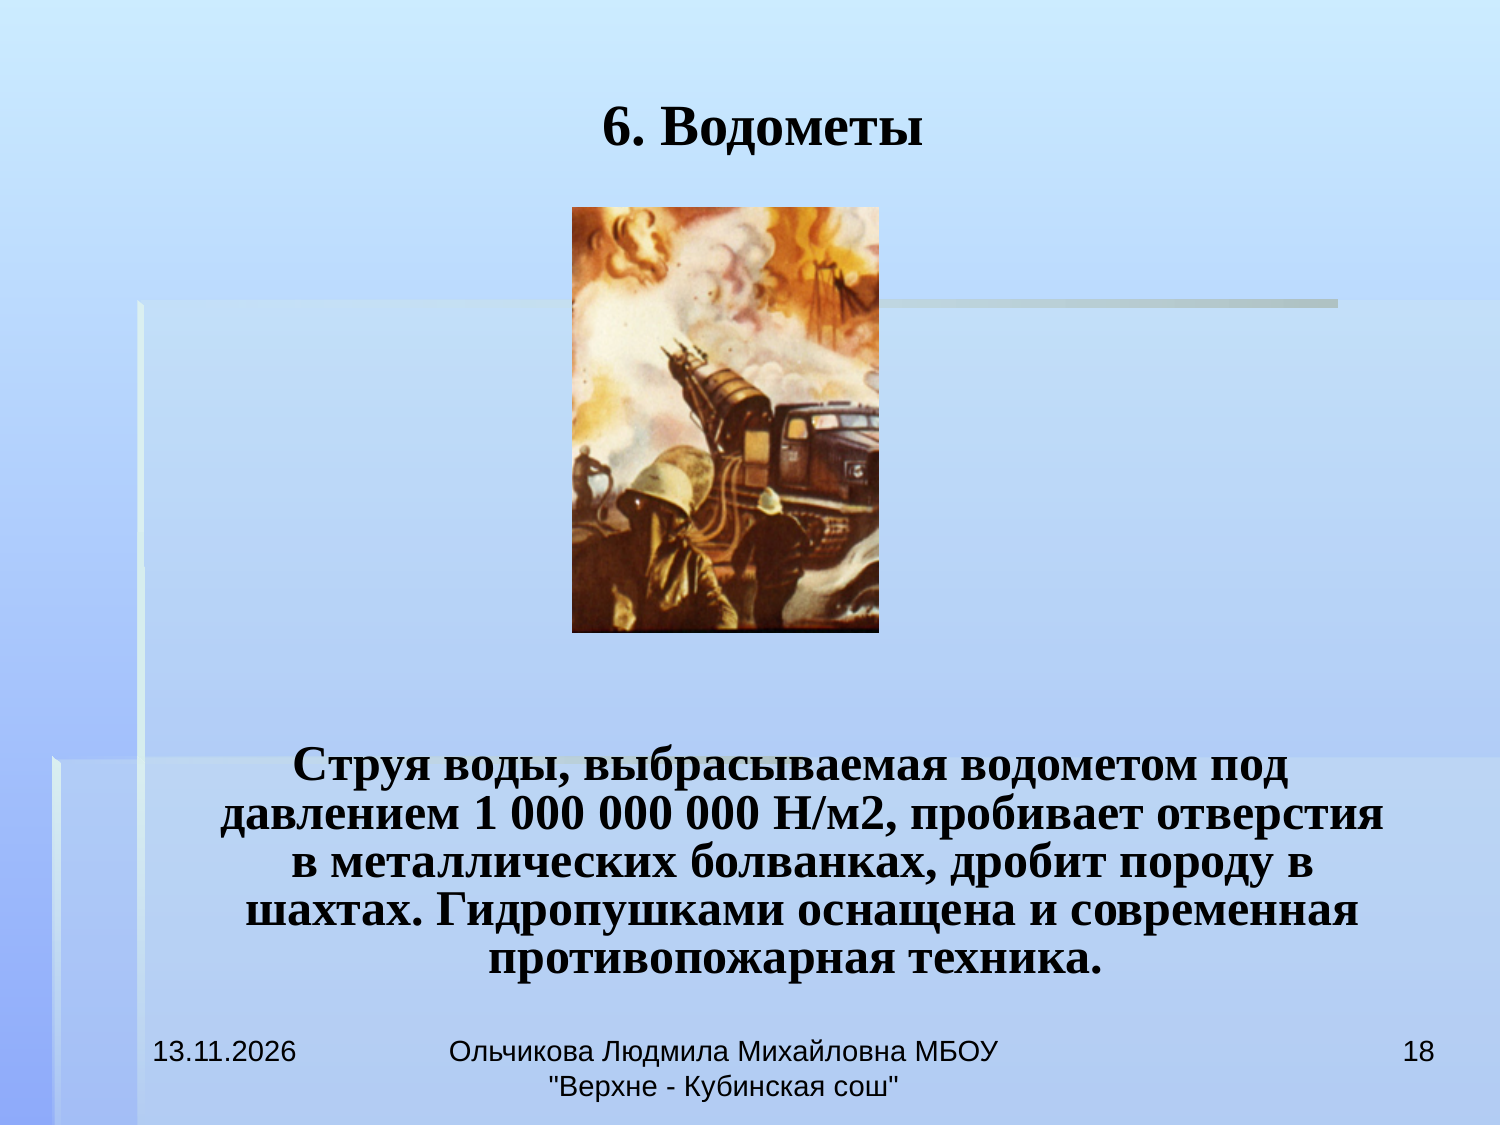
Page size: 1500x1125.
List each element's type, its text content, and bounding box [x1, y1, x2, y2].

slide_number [137, 1024, 409, 1103]
slide_number 18 [1137, 1024, 1451, 1103]
title 6. Водометы [74, 39, 1451, 276]
list Струя воды, выбрасываемая водометом под давлением 1 000 000 000 Н/м2, пробивает отверстия в металлических болванках, дробит породу в шахтах. Гидропушками оснащена и современная противопожарная техника. [137, 727, 1412, 1083]
picture [572, 207, 880, 633]
footer Ольчикова Людмила Михайловна МБОУ "Верхне - Кубинская сош" [409, 1024, 1038, 1103]
